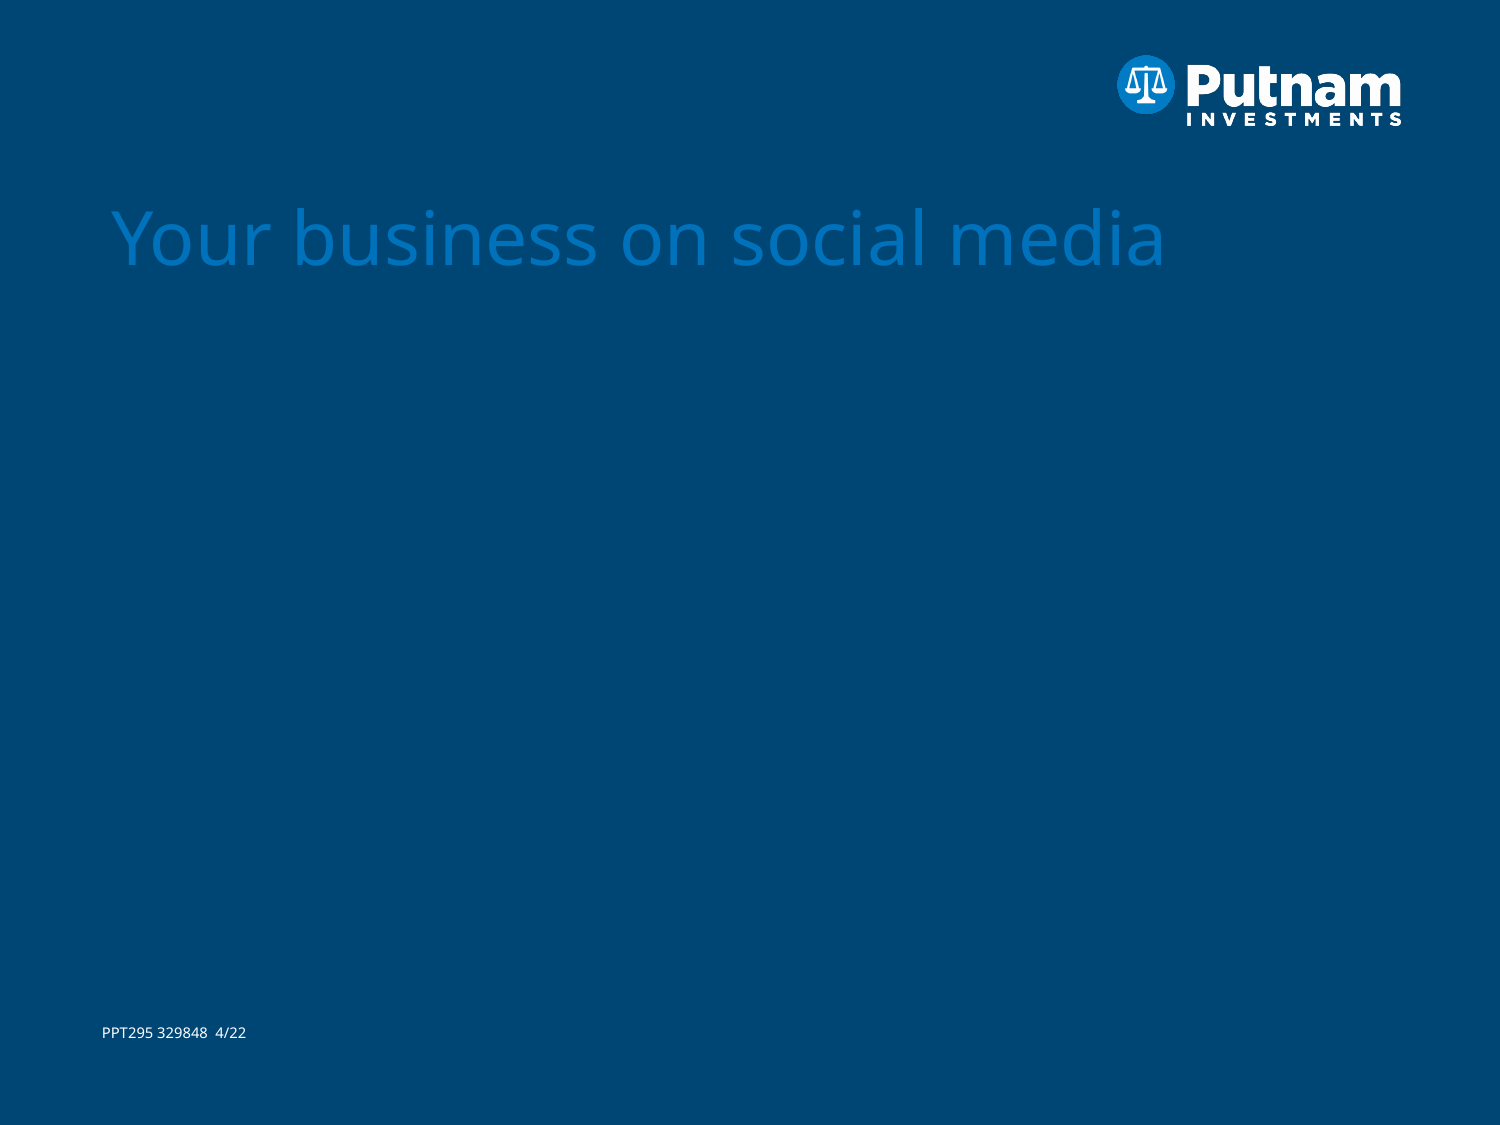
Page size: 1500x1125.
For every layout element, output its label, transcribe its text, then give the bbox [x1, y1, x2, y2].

picture [1117, 55, 1401, 126]
title Your business on social media [94, 244, 1388, 291]
